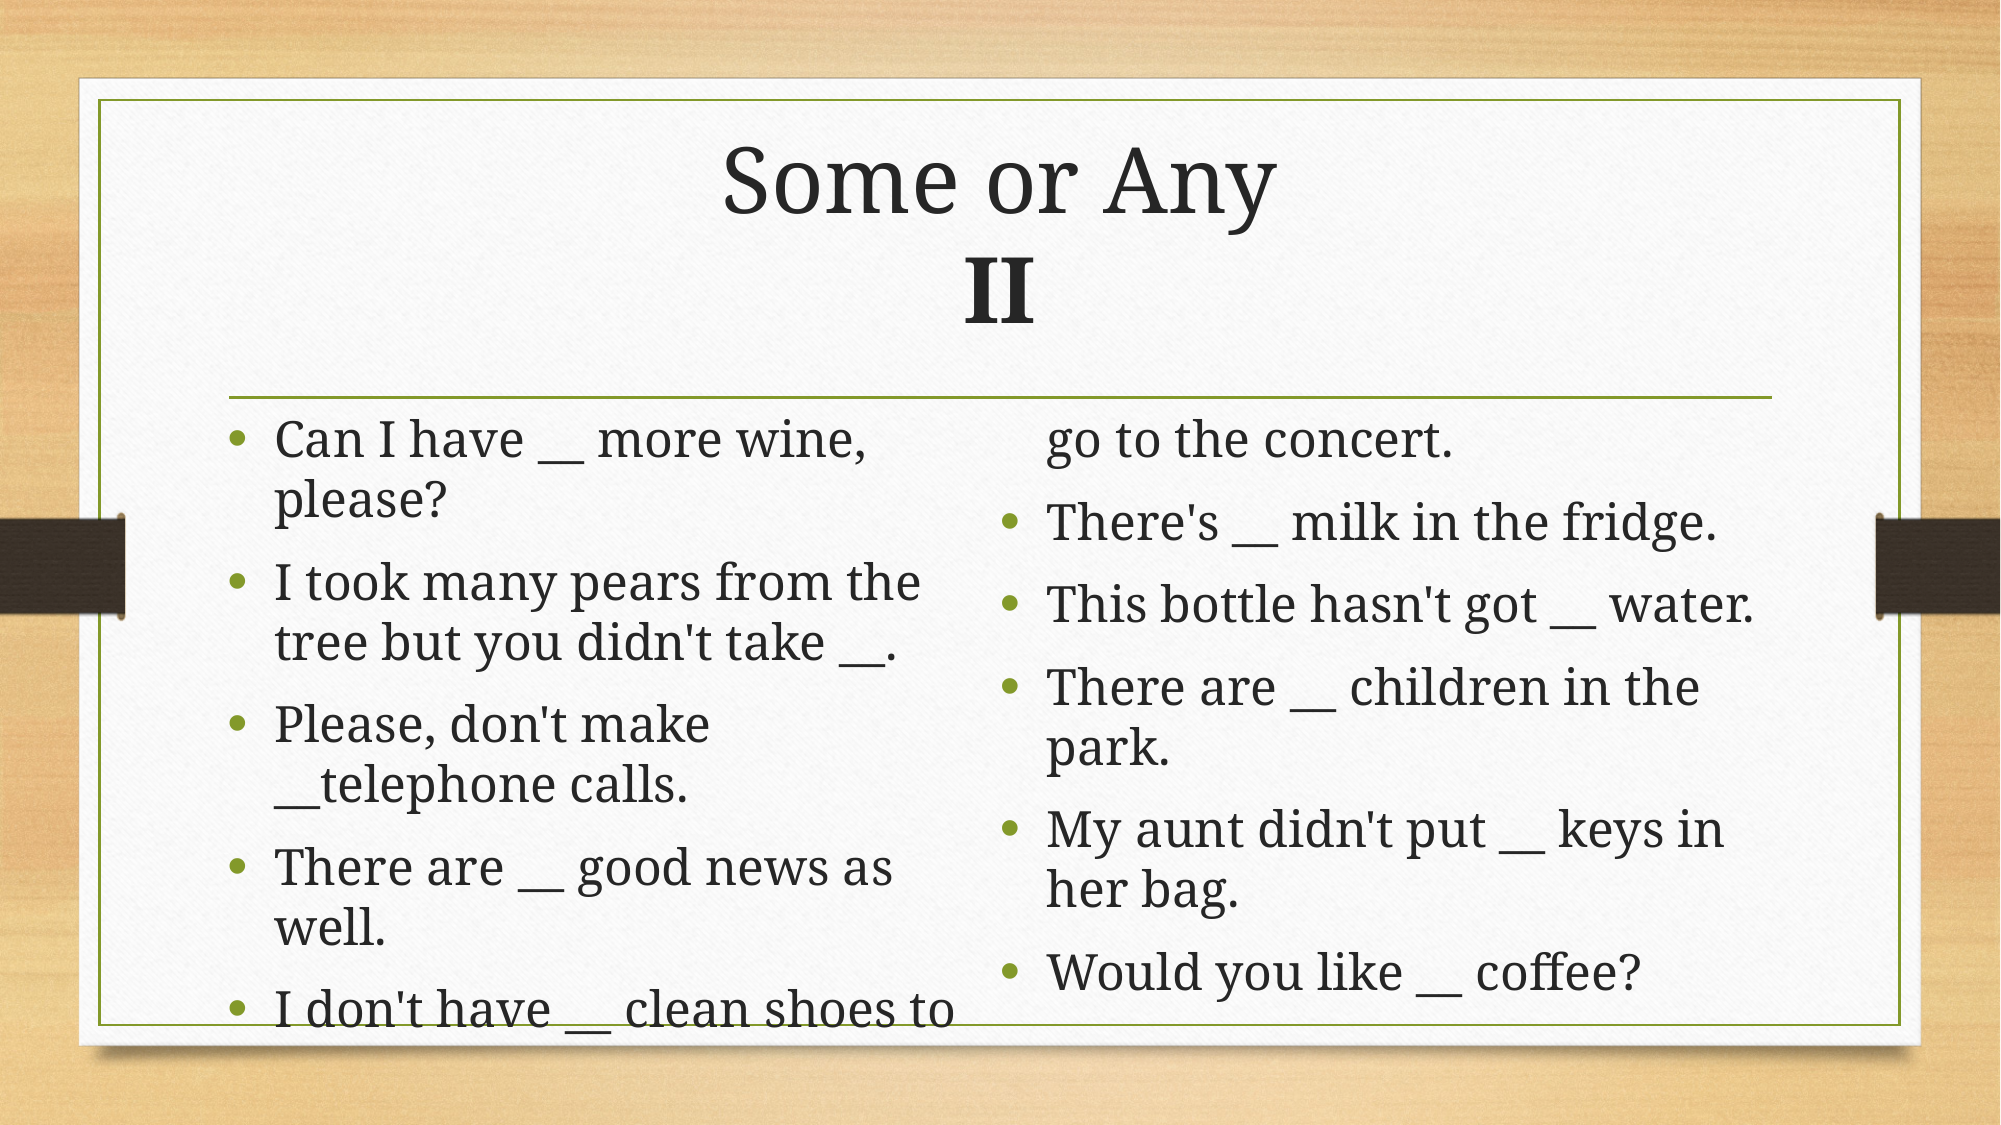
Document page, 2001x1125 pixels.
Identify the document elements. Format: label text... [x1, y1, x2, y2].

title Some or Any II [212, 88, 1788, 375]
picture [0, 0, 2001, 1125]
list Can I have __ more wine, please? I took many pears from the tree but you didn't take __. Please, don't make __telephone calls. There are __ good news as well. I don't have __ clean shoes to go to the concert. There's __ milk in the fridge. This bottle hasn't got __ water. There are __ children in the park. My aunt didn't put __ keys in her bag. Would you like __ coffee? [212, 400, 1788, 945]
